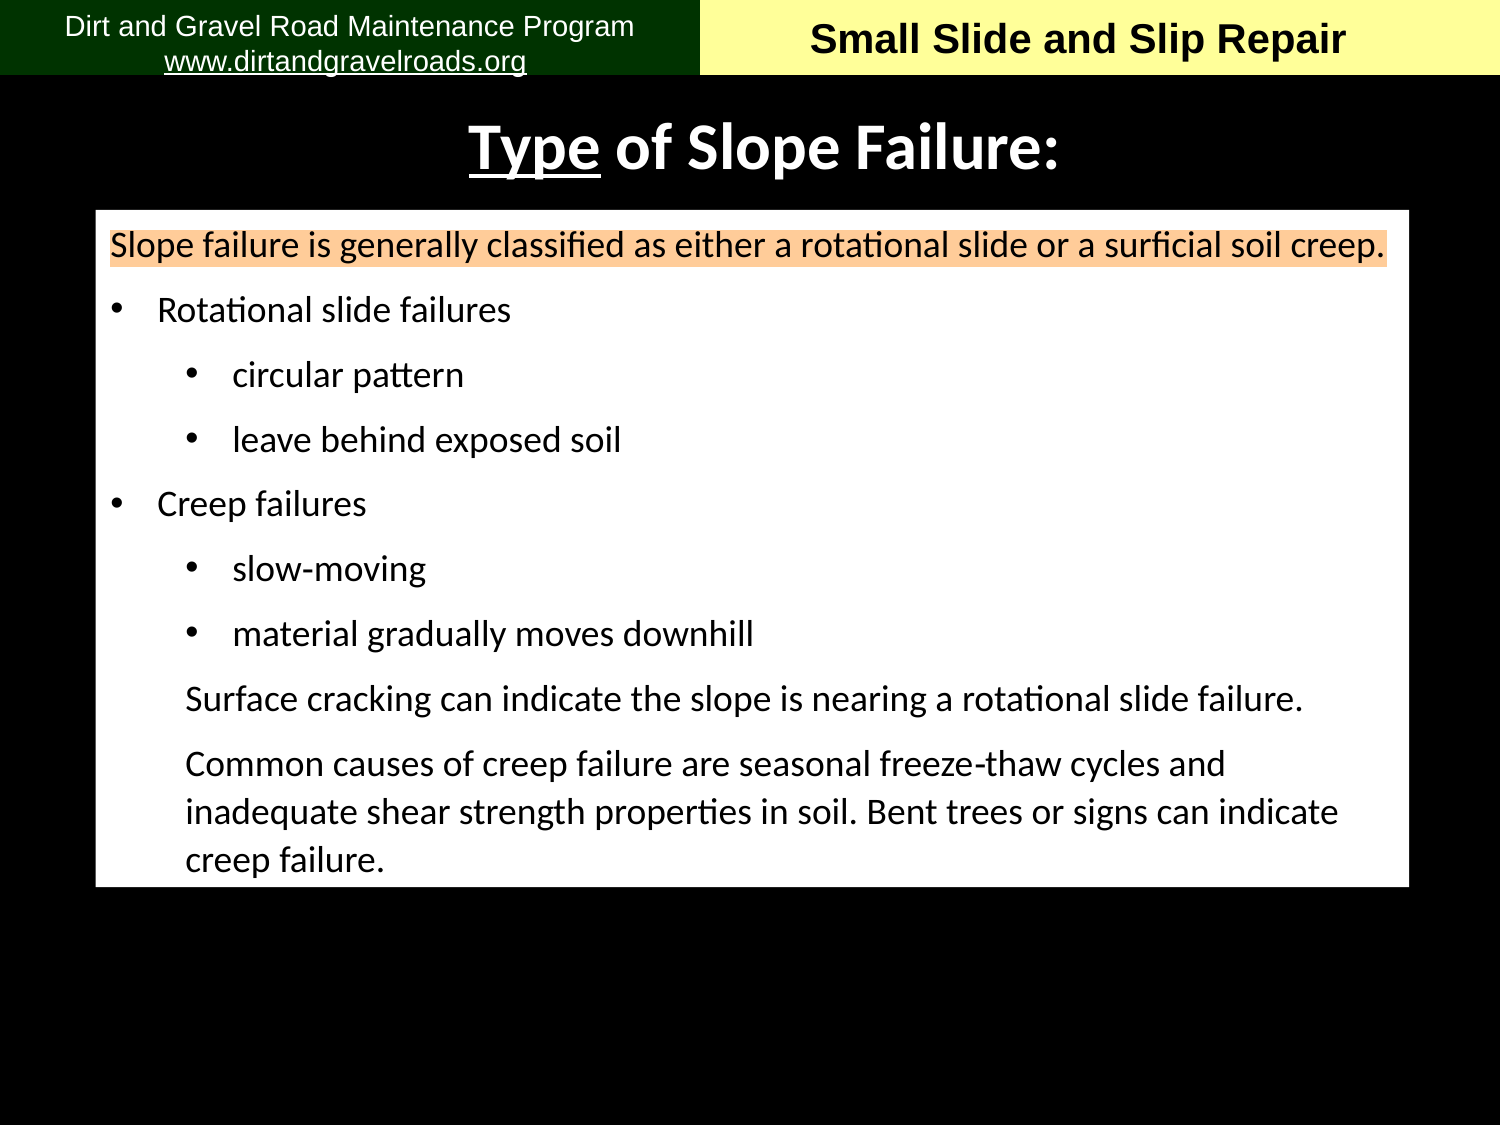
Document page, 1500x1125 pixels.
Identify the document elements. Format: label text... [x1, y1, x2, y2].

text_box Small Slide and Slip Repair [795, 4, 1362, 70]
text_box [38, 568, 1473, 1000]
text_box Type of Slope Failure: [49, 95, 1481, 331]
text_box Slope failure is generally classified as either a rotational slide or a surficial soil creep. Rotational slide failures circular pattern leave behind exposed soil Creep failures slow‐moving material gradually moves downhill Surface cracking can indicate the slope is nearing a rotational slide failure. Common causes of creep failure are seasonal freeze‐thaw cycles and inadequate shear strength properties in soil. Bent trees or signs can indicate creep failure. [95, 209, 1410, 888]
